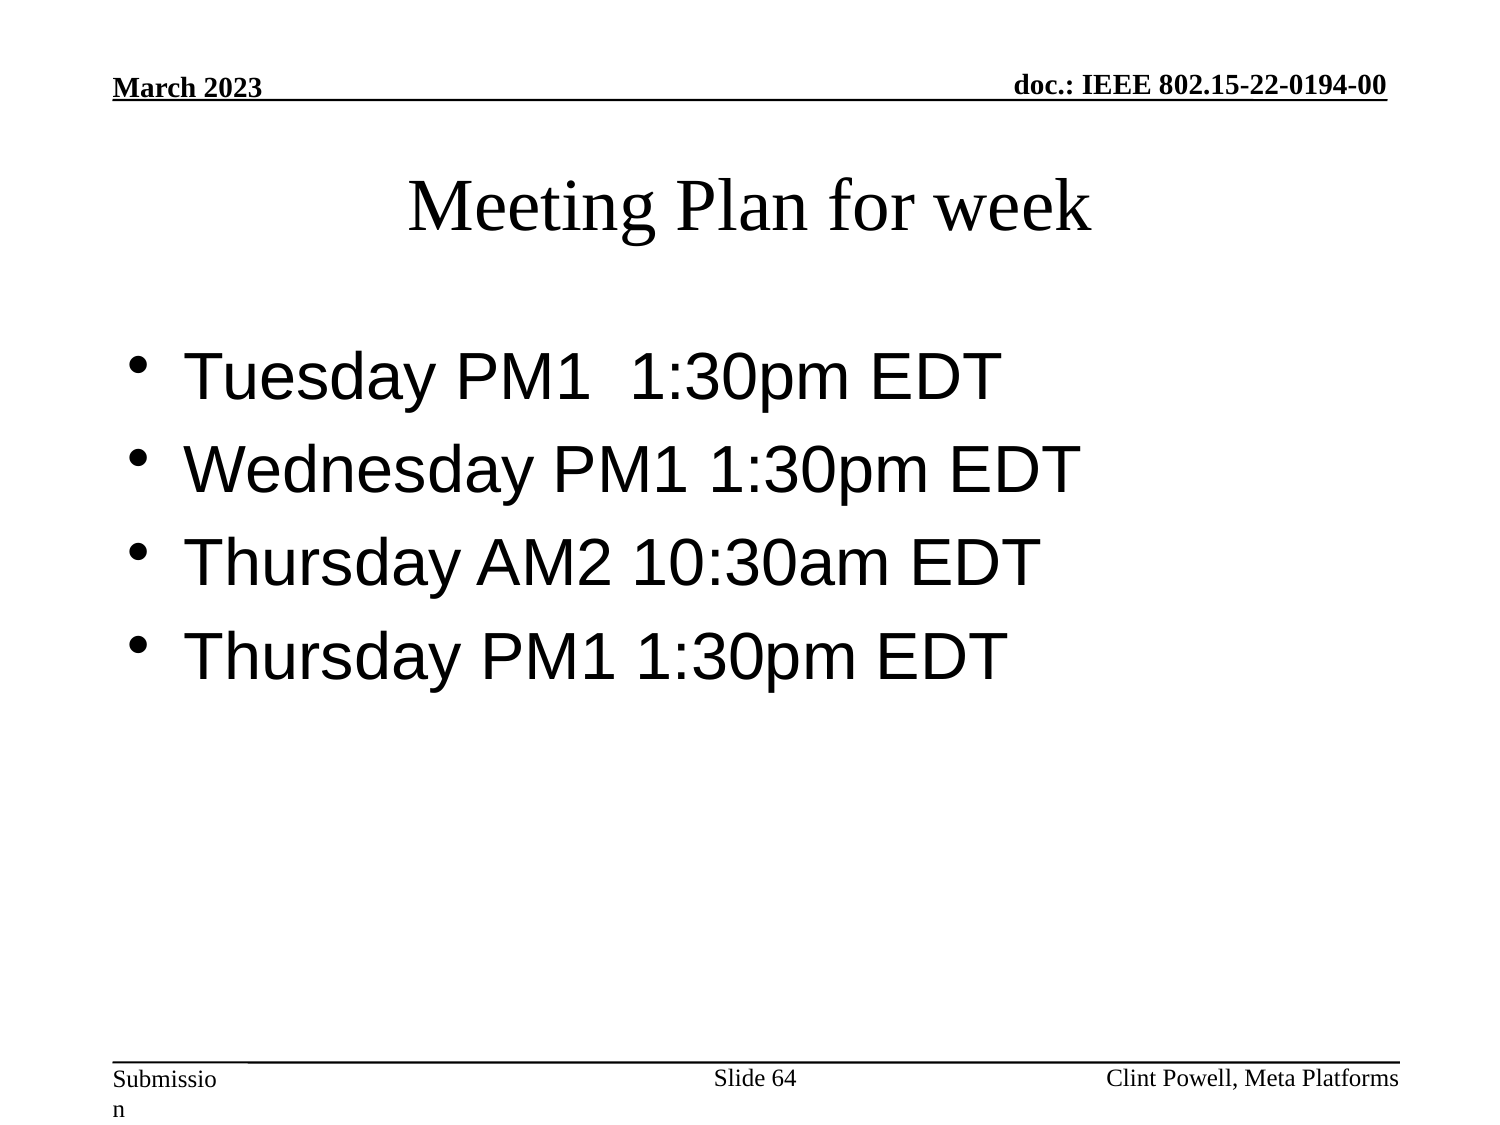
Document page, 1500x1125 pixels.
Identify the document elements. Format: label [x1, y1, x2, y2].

text_box [674, 1054, 837, 1105]
list [112, 324, 1388, 1000]
title [112, 112, 1388, 288]
